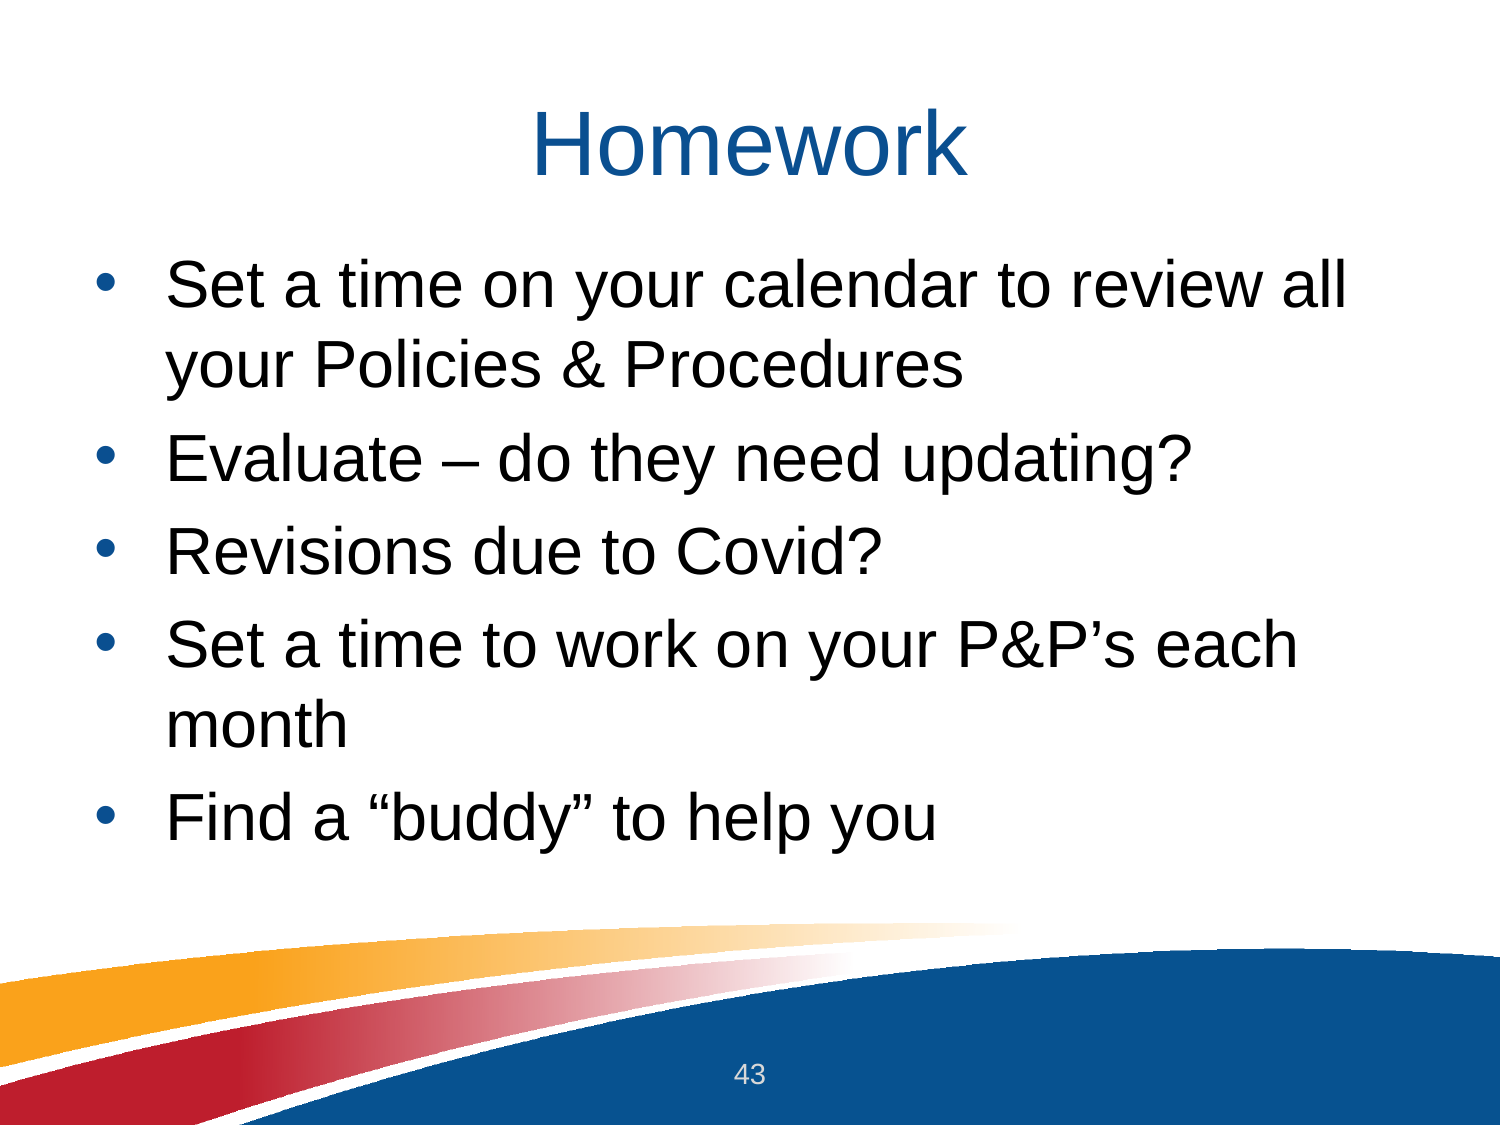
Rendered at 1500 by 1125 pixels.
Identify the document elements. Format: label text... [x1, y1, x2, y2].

list Set a time on your calendar to review all your Policies & Procedures Evaluate – do they need updating? Revisions due to Covid? Set a time to work on your P&P’s each month Find a “buddy” to help you [75, 233, 1425, 900]
picture [0, 887, 1500, 1125]
slide_number 43 [575, 1042, 925, 1103]
title Homework [75, 45, 1425, 233]
